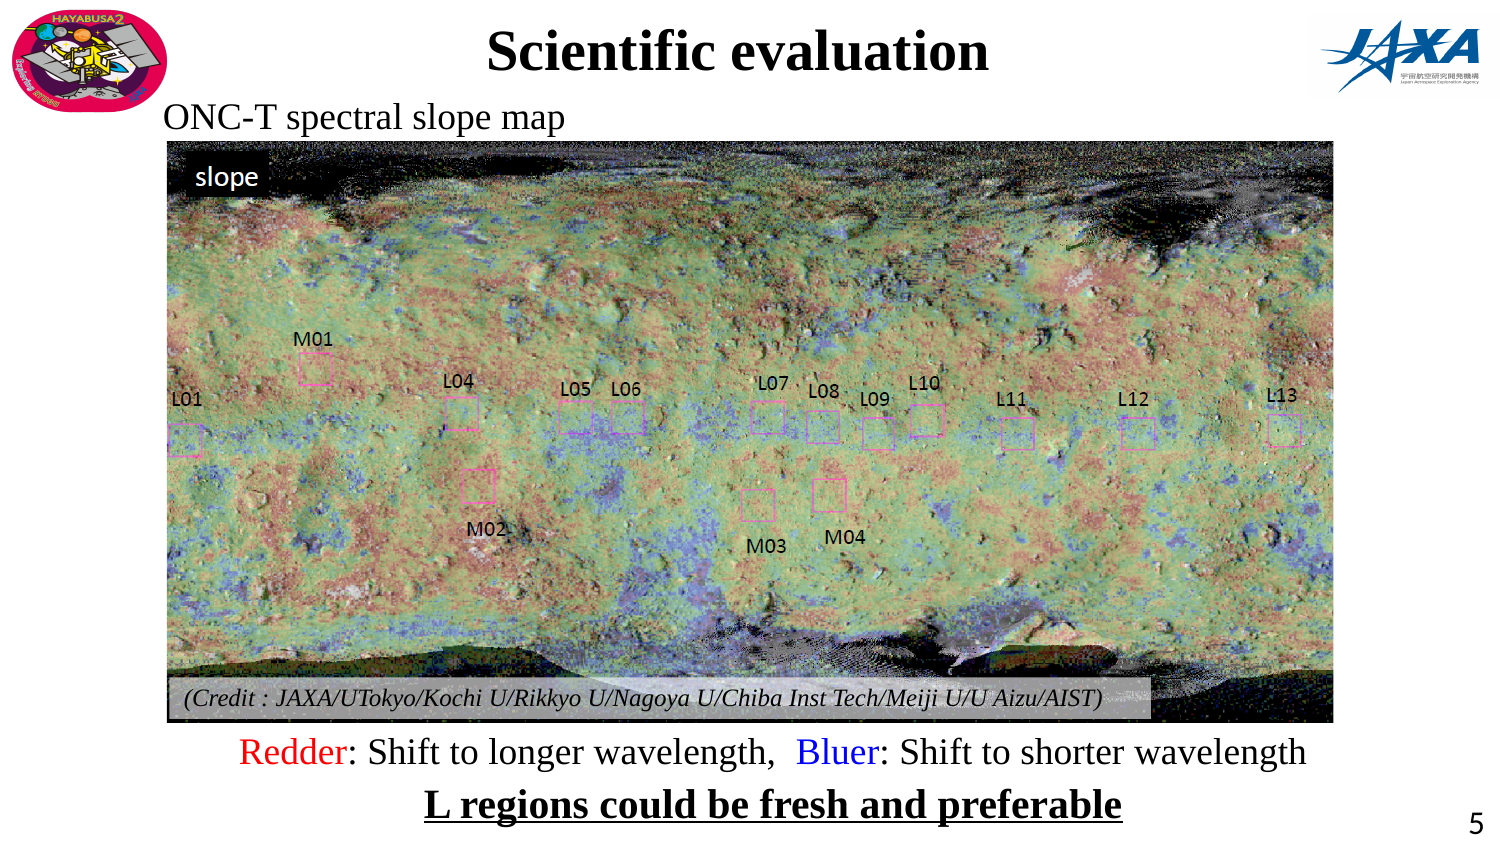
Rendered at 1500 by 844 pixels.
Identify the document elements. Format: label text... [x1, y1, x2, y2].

text_box Redder: Shift to longer wavelength, Bluer: Shift to shorter wavelength L regions could be fresh and preferable [131, 710, 1416, 839]
text_box Scientific evaluation [319, 4, 1158, 90]
text_box ONC-T spectral slope map [147, 85, 952, 138]
slide_number 5 [1149, 798, 1500, 844]
picture [166, 141, 1334, 724]
picture [6, 0, 172, 124]
picture [1307, 12, 1500, 98]
